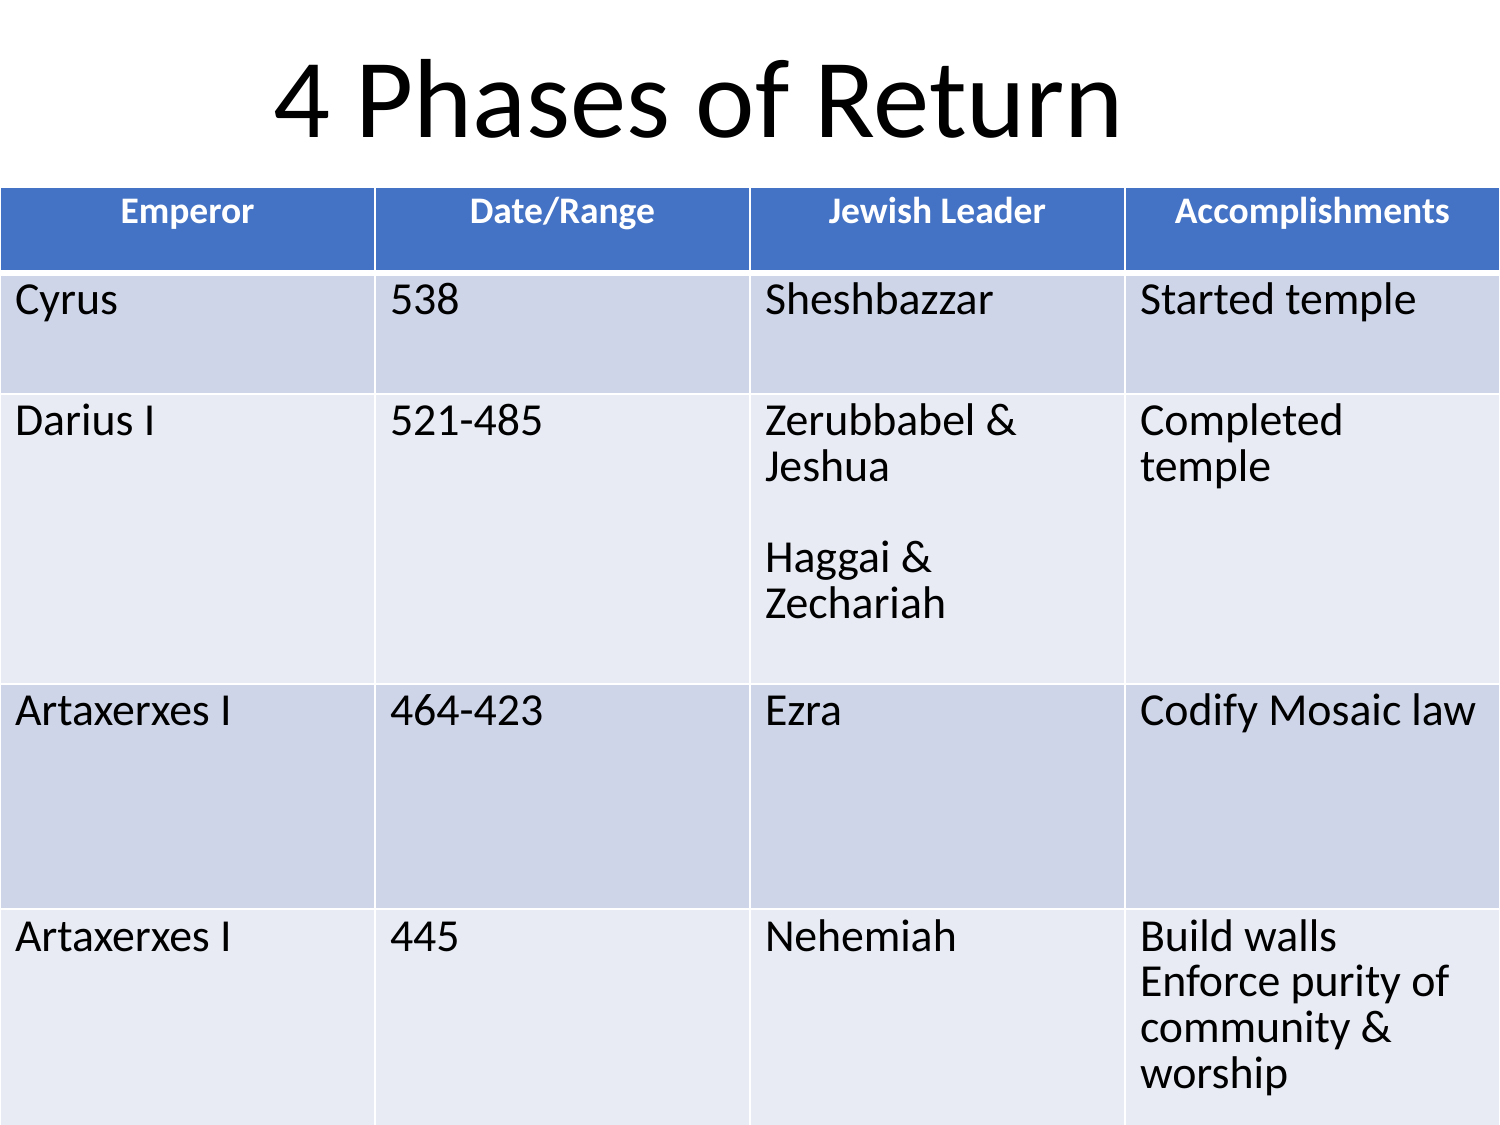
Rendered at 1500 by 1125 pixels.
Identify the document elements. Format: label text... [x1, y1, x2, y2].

table_cell Ezra [751, 685, 1124, 908]
table_cell Artaxerxes I [1, 910, 374, 1125]
table_cell 464-423 [376, 685, 749, 908]
table_cell Completed temple [1126, 395, 1499, 683]
table_cell Cyrus [1, 276, 374, 393]
table_cell Codify Mosaic law [1126, 685, 1499, 908]
table_header Date/Range [376, 188, 749, 270]
text_box 4 Phases of Return [38, 17, 1360, 187]
table_header Jewish Leader [751, 188, 1124, 270]
table_cell 445 [376, 910, 749, 1125]
table_cell Started temple [1126, 276, 1499, 393]
table_cell Nehemiah [751, 910, 1124, 1125]
table_cell 538 [376, 276, 749, 393]
table_cell Darius I [1, 395, 374, 683]
table_cell 521-485 [376, 395, 749, 683]
table_cell Zerubbabel & Jeshua Haggai & Zechariah [751, 395, 1124, 683]
table_cell Build walls Enforce purity of community & worship [1126, 910, 1499, 1125]
table_header Accomplishments [1126, 188, 1499, 270]
table_cell Artaxerxes I [1, 685, 374, 908]
table_cell Sheshbazzar [751, 276, 1124, 393]
table_header Emperor [1, 188, 374, 270]
